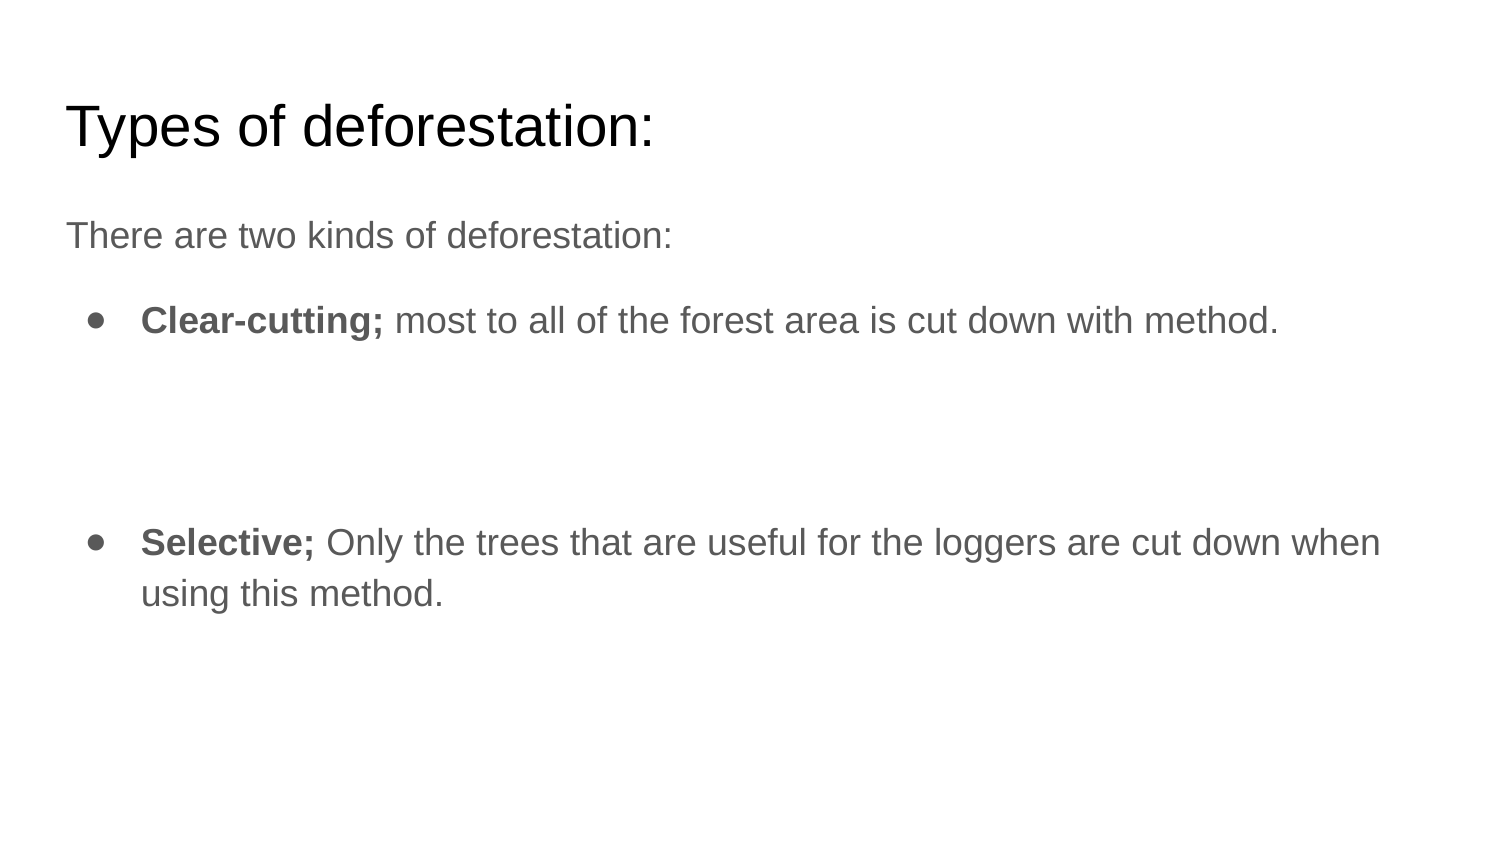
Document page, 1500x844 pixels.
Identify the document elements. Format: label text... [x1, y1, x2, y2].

text_box Types of deforestation: [51, 72, 1449, 167]
text_box There are two kinds of deforestation: Clear-cutting; most to all of the forest area is cut down with method. Selective; Only the trees that are useful for the loggers are cut down when using this method. [51, 189, 1449, 750]
